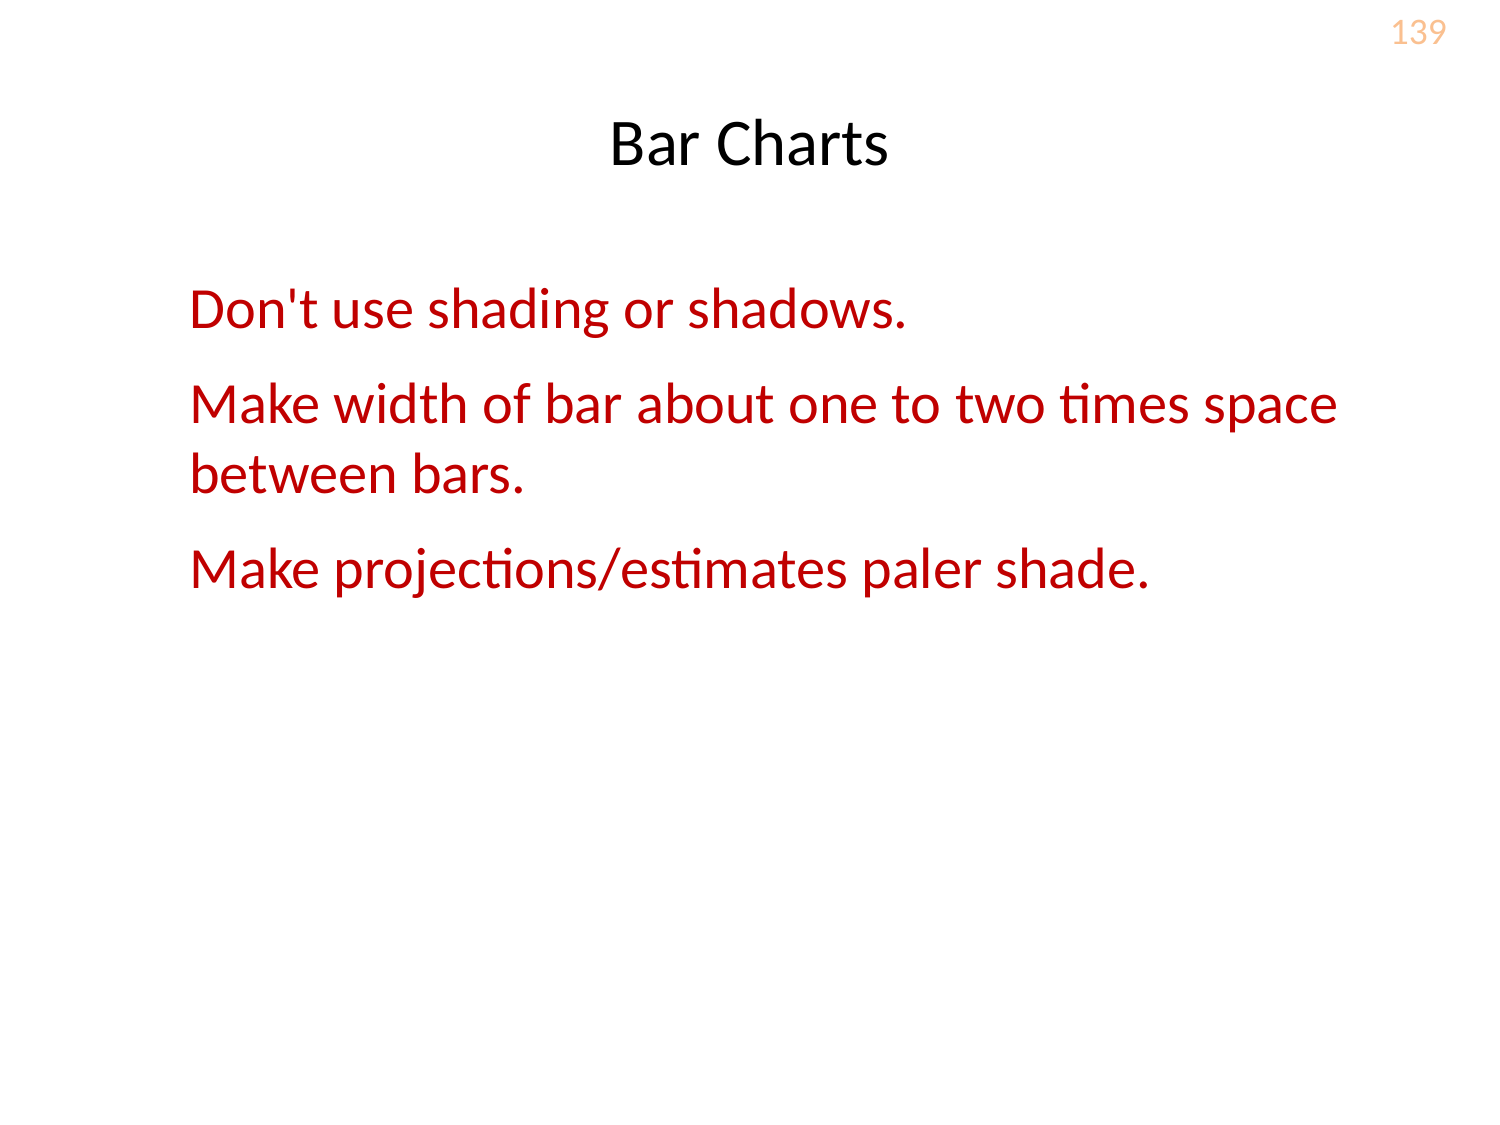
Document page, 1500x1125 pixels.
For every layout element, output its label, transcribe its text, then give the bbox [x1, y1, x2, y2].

text_box 139 [1374, 0, 1500, 60]
title Bar Charts [75, 45, 1425, 233]
text_box Don't use shading or shadows. Make width of bar about one to two times space between bars. Make projections/estimates paler shade. [174, 262, 1363, 608]
